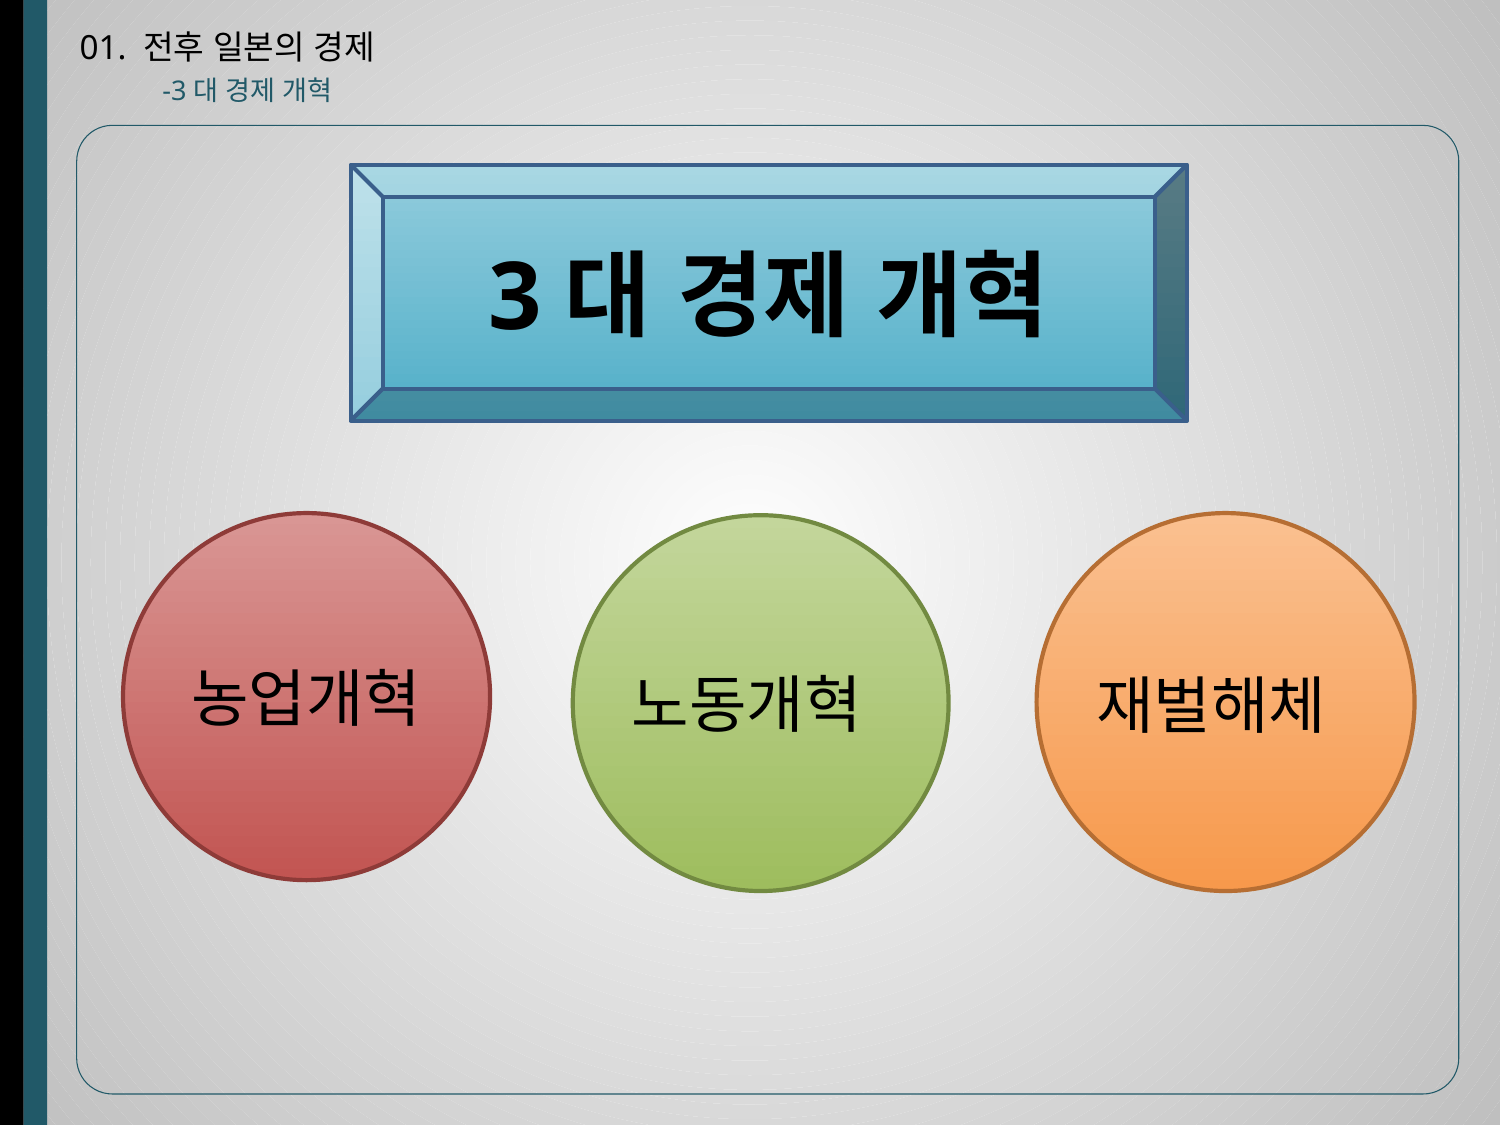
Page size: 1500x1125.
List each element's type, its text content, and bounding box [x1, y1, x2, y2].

text_box [1034, 510, 1417, 894]
text_box [74, 123, 1461, 1097]
text_box 노동개혁 [617, 657, 905, 748]
text_box [570, 513, 951, 894]
text_box [349, 163, 1189, 423]
text_box 재벌해체 [1081, 658, 1370, 748]
text_box [353, 171, 381, 414]
text_box 농업개혁 [176, 651, 437, 741]
text_box [0, 0, 22, 1125]
text_box 3대 경제 개혁 [474, 228, 1064, 356]
text_box [22, 0, 49, 1125]
text_box -3대 경제 개혁 [147, 66, 1477, 114]
text_box 01. 전후 일본의 경제 [64, 19, 1483, 74]
title 東久邇宮 稔彦王 （ひがしくにのみや なるひこおう） [357, 167, 1180, 195]
text_box [120, 510, 493, 883]
